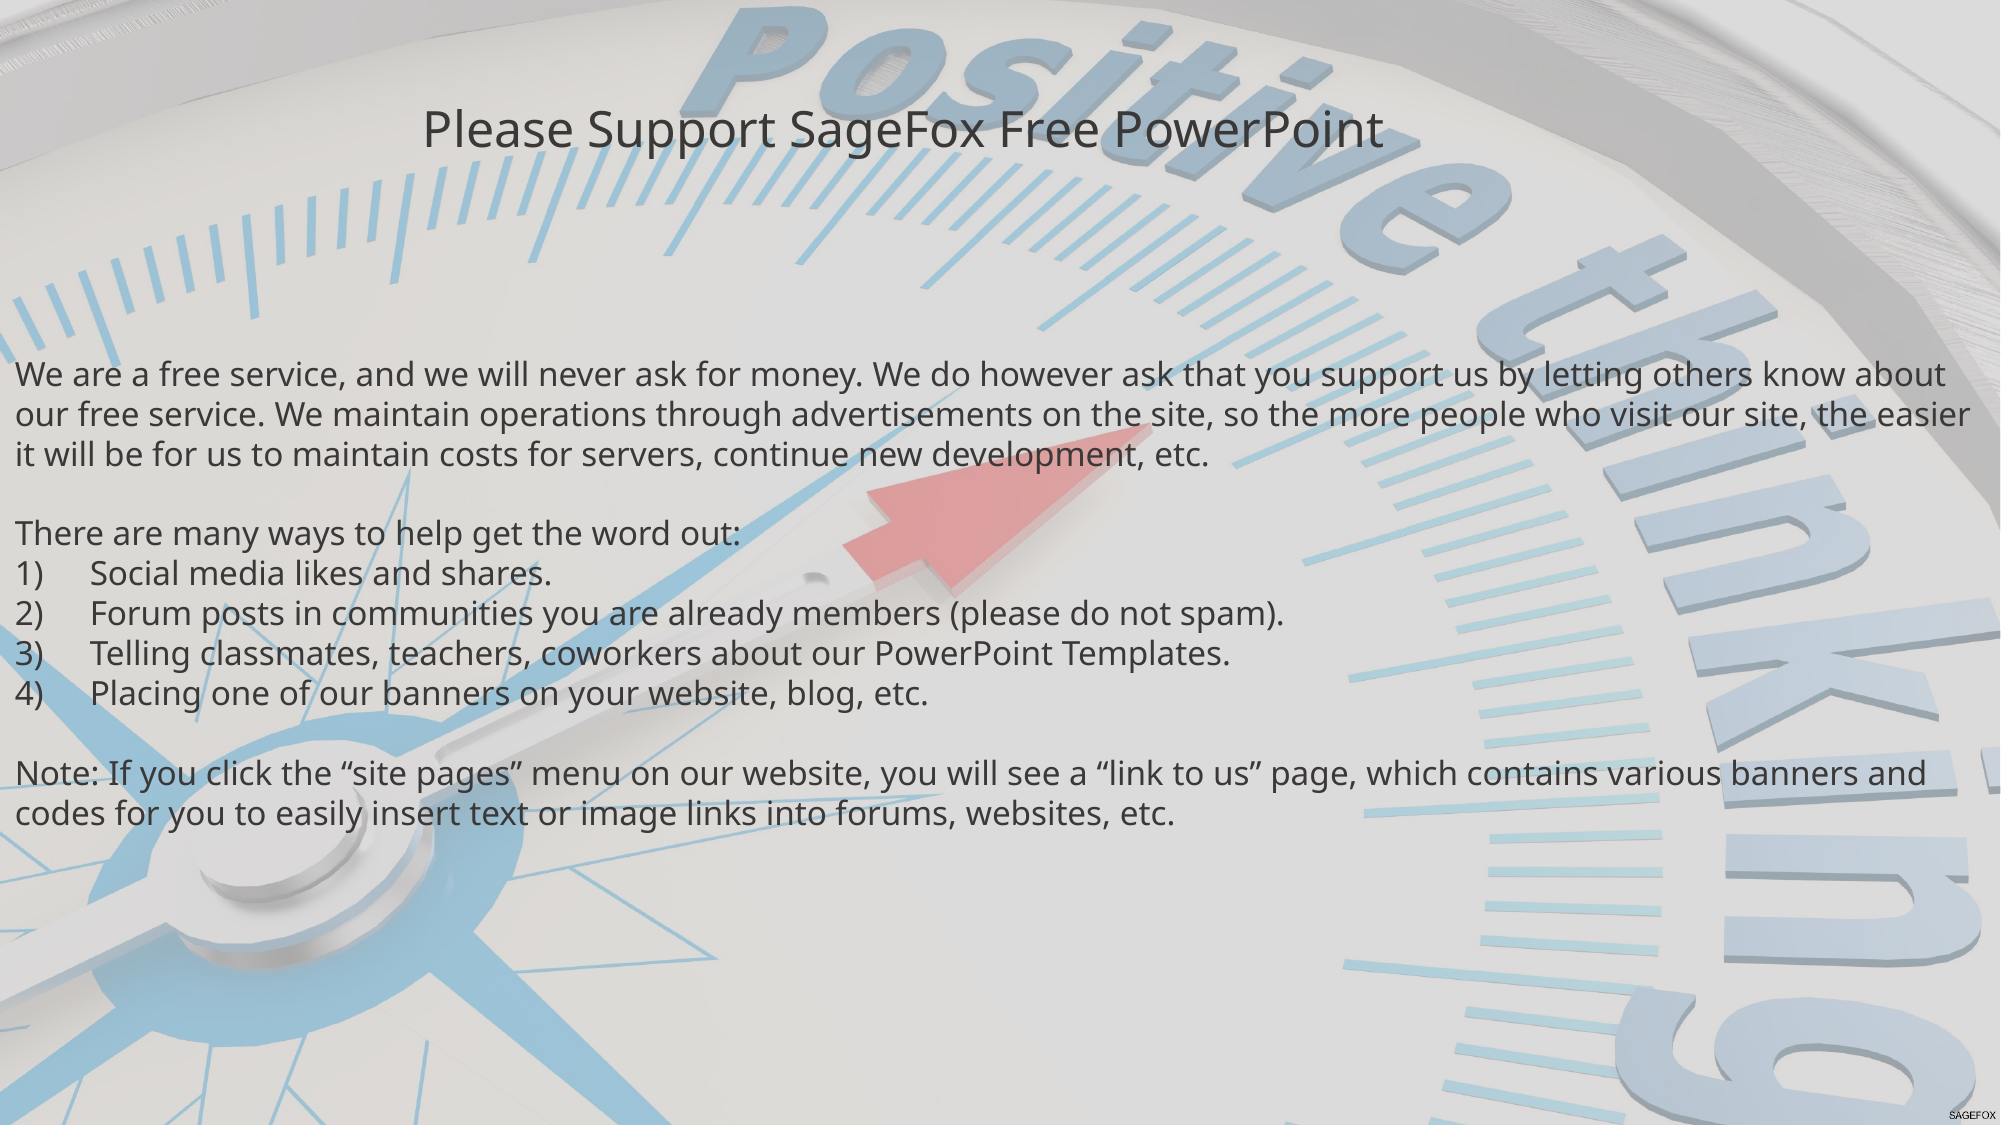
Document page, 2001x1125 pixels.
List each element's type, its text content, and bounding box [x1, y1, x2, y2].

title Please Support SageFox Free PowerPoint [363, 72, 1444, 190]
text_box We are a free service, and we will never ask for money. We do however ask that you support us by letting others know about our free service. We maintain operations through advertisements on the site, so the more people who visit our site, the easier it will be for us to maintain costs for servers, continue new development, etc. There are many ways to help get the word out: Social media likes and shares. Forum posts in communities you are already members (please do not spam). Telling classmates, teachers, coworkers about our PowerPoint Templates. Placing one of our banners on your website, blog, etc. Note: If you click the “site pages” menu on our website, you will see a “link to us” page, which contains various banners and codes for you to easily insert text or image links into forums, websites, etc. [0, 0, 2000, 1125]
